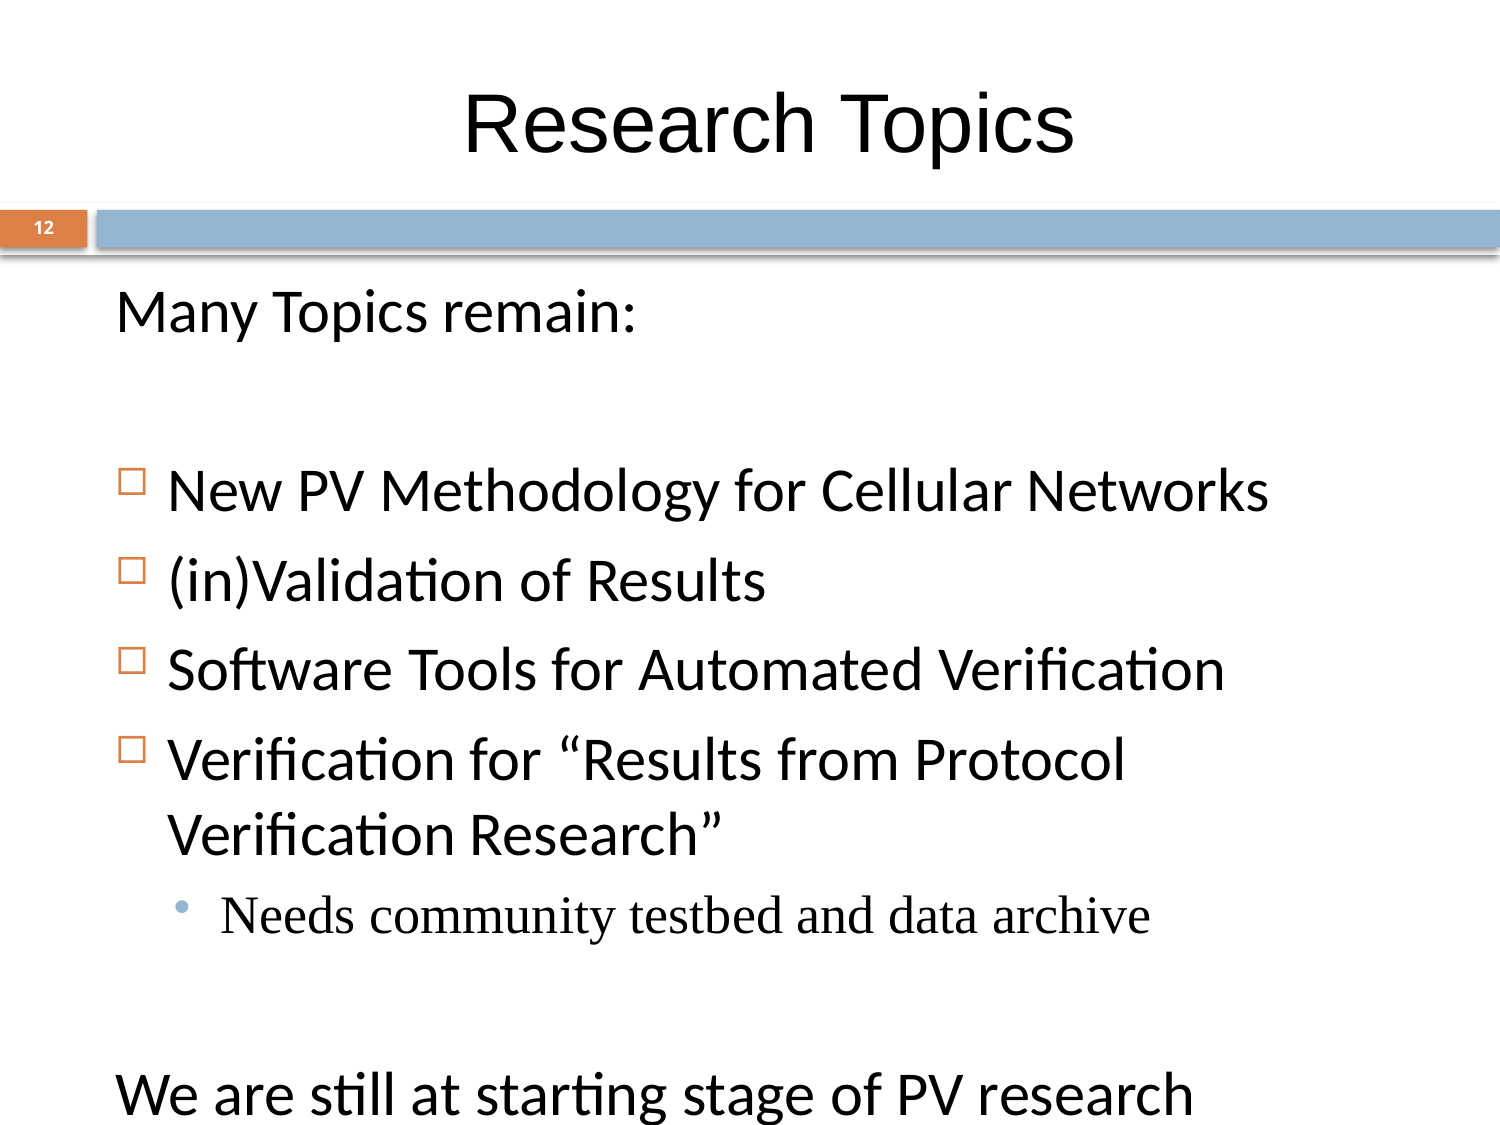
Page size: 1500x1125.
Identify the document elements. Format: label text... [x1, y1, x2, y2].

slide_number 12 [0, 208, 88, 249]
list Many Topics remain: New PV Methodology for Cellular Networks (in)Validation of Results Software Tools for Automated Verification Verification for “Results from Protocol Verification Research” Needs community testbed and data archive We are still at starting stage of PV research [100, 262, 1439, 1001]
title Research Topics [100, 37, 1439, 201]
